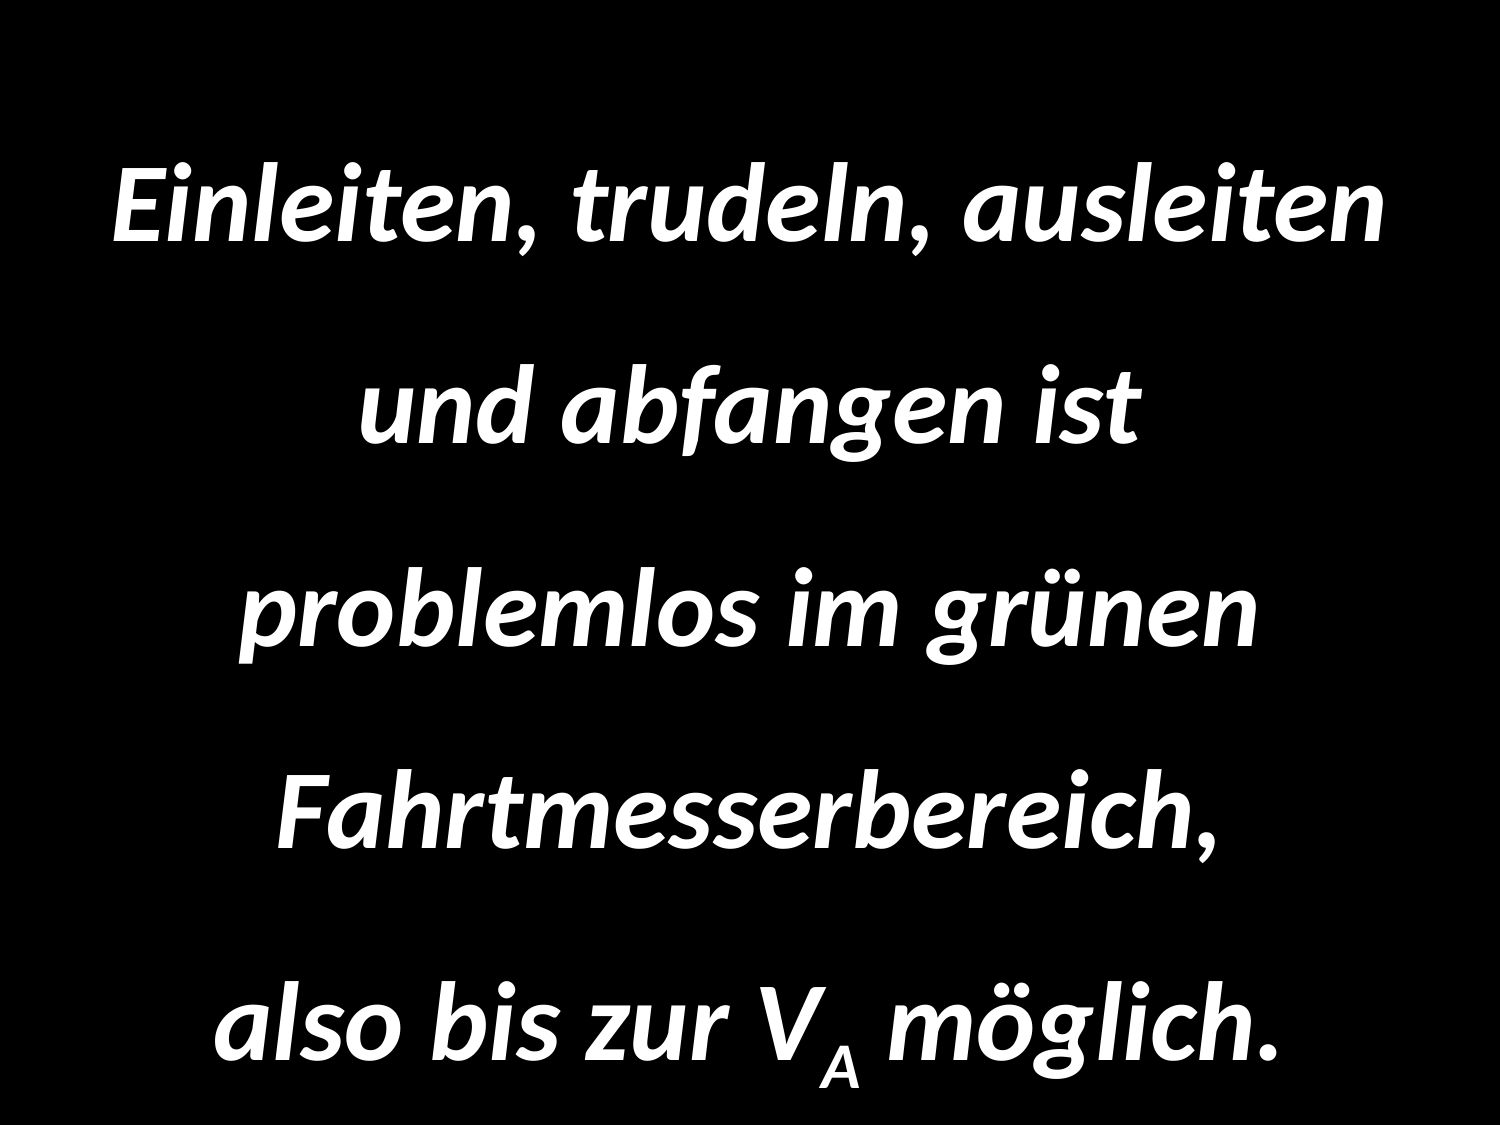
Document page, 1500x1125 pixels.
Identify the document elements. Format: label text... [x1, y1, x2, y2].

text_box Einleiten, trudeln, ausleiten und abfangen ist problemlos im grünen Fahrtmesserbereich, also bis zur VA möglich. [70, 54, 1430, 1110]
